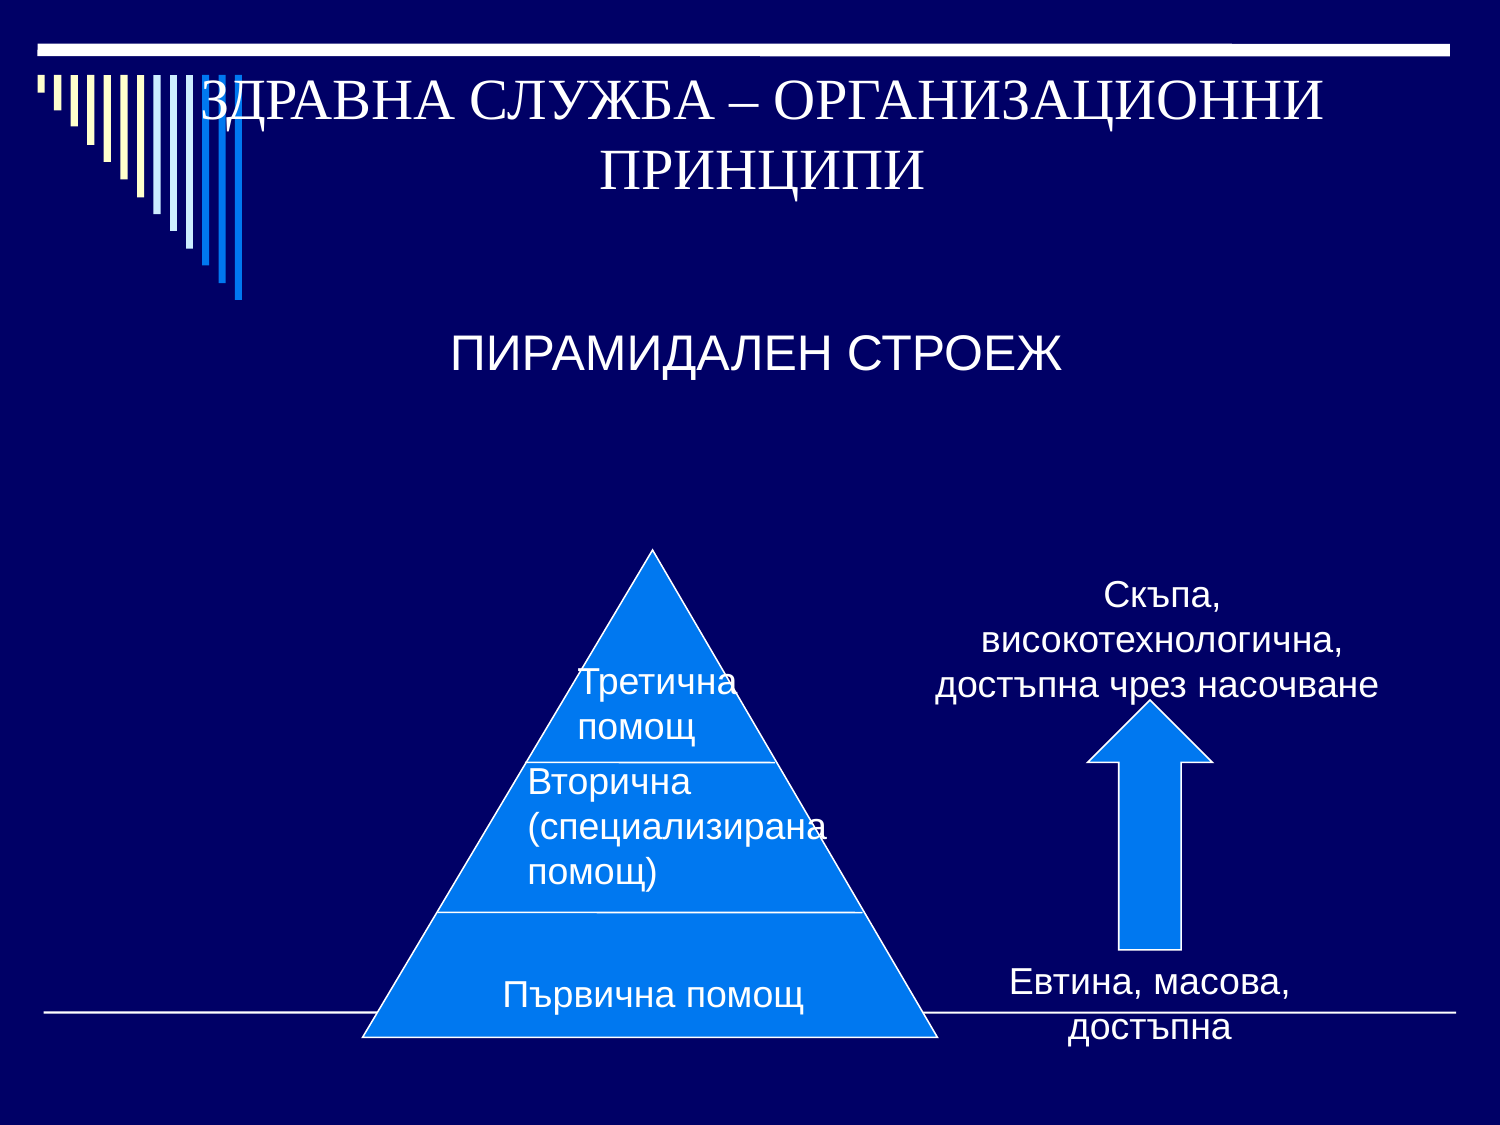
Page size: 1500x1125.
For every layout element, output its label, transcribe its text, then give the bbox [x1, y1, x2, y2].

text_box [1087, 713, 1213, 950]
text_box [362, 786, 937, 1038]
text_box [534, 702, 562, 749]
text_box Скъпа, високотехнологична, достъпна чрез насочване [912, 562, 1413, 713]
text_box Първична помощ [487, 962, 825, 1023]
text_box Третична помощ [562, 649, 763, 755]
text_box Евтина, масова, достъпна [937, 949, 1363, 1055]
list ПИРАМИДАЛЕН СТРОЕЖ [62, 224, 1450, 1038]
text_box Вторична (специализирана помощ) [512, 749, 938, 900]
text_box [763, 738, 769, 749]
text_box [593, 549, 711, 649]
title ЗДРАВНА СЛУЖБА – ОРГАНИЗАЦИОННИ ПРИНЦИПИ [87, 37, 1438, 224]
